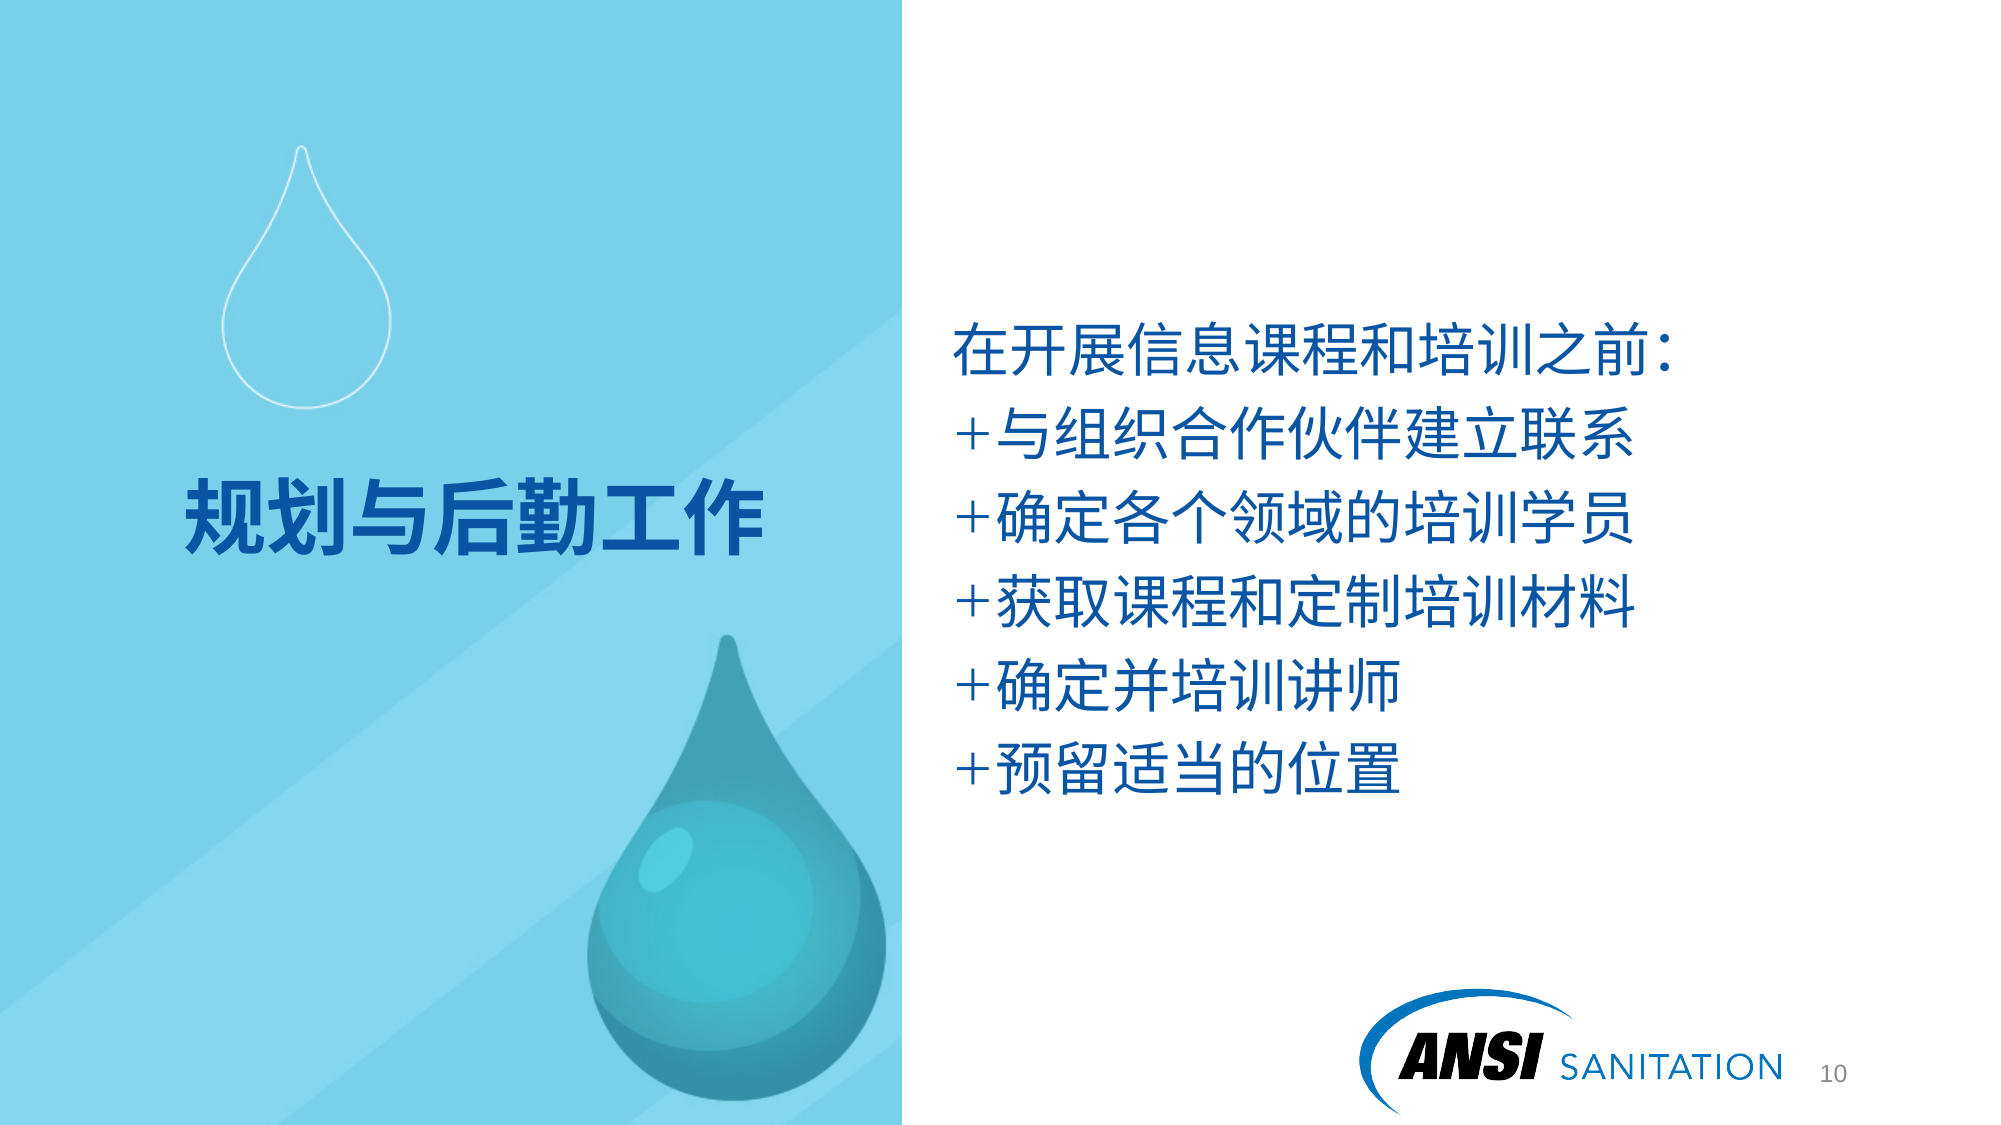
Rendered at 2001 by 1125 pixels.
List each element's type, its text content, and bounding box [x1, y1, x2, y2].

slide_number 11 [1412, 1042, 1863, 1103]
picture [1343, 979, 1809, 1125]
picture [0, 0, 902, 1125]
title 规划与后勤工作 [18, 412, 804, 631]
list 在开展信息课程和培训之前： 与组织合作伙伴建立联系 确定各个领域的培训学员 获取课程和定制培训材料 确定并培训讲师 预留适当的位置 [951, 205, 1885, 920]
